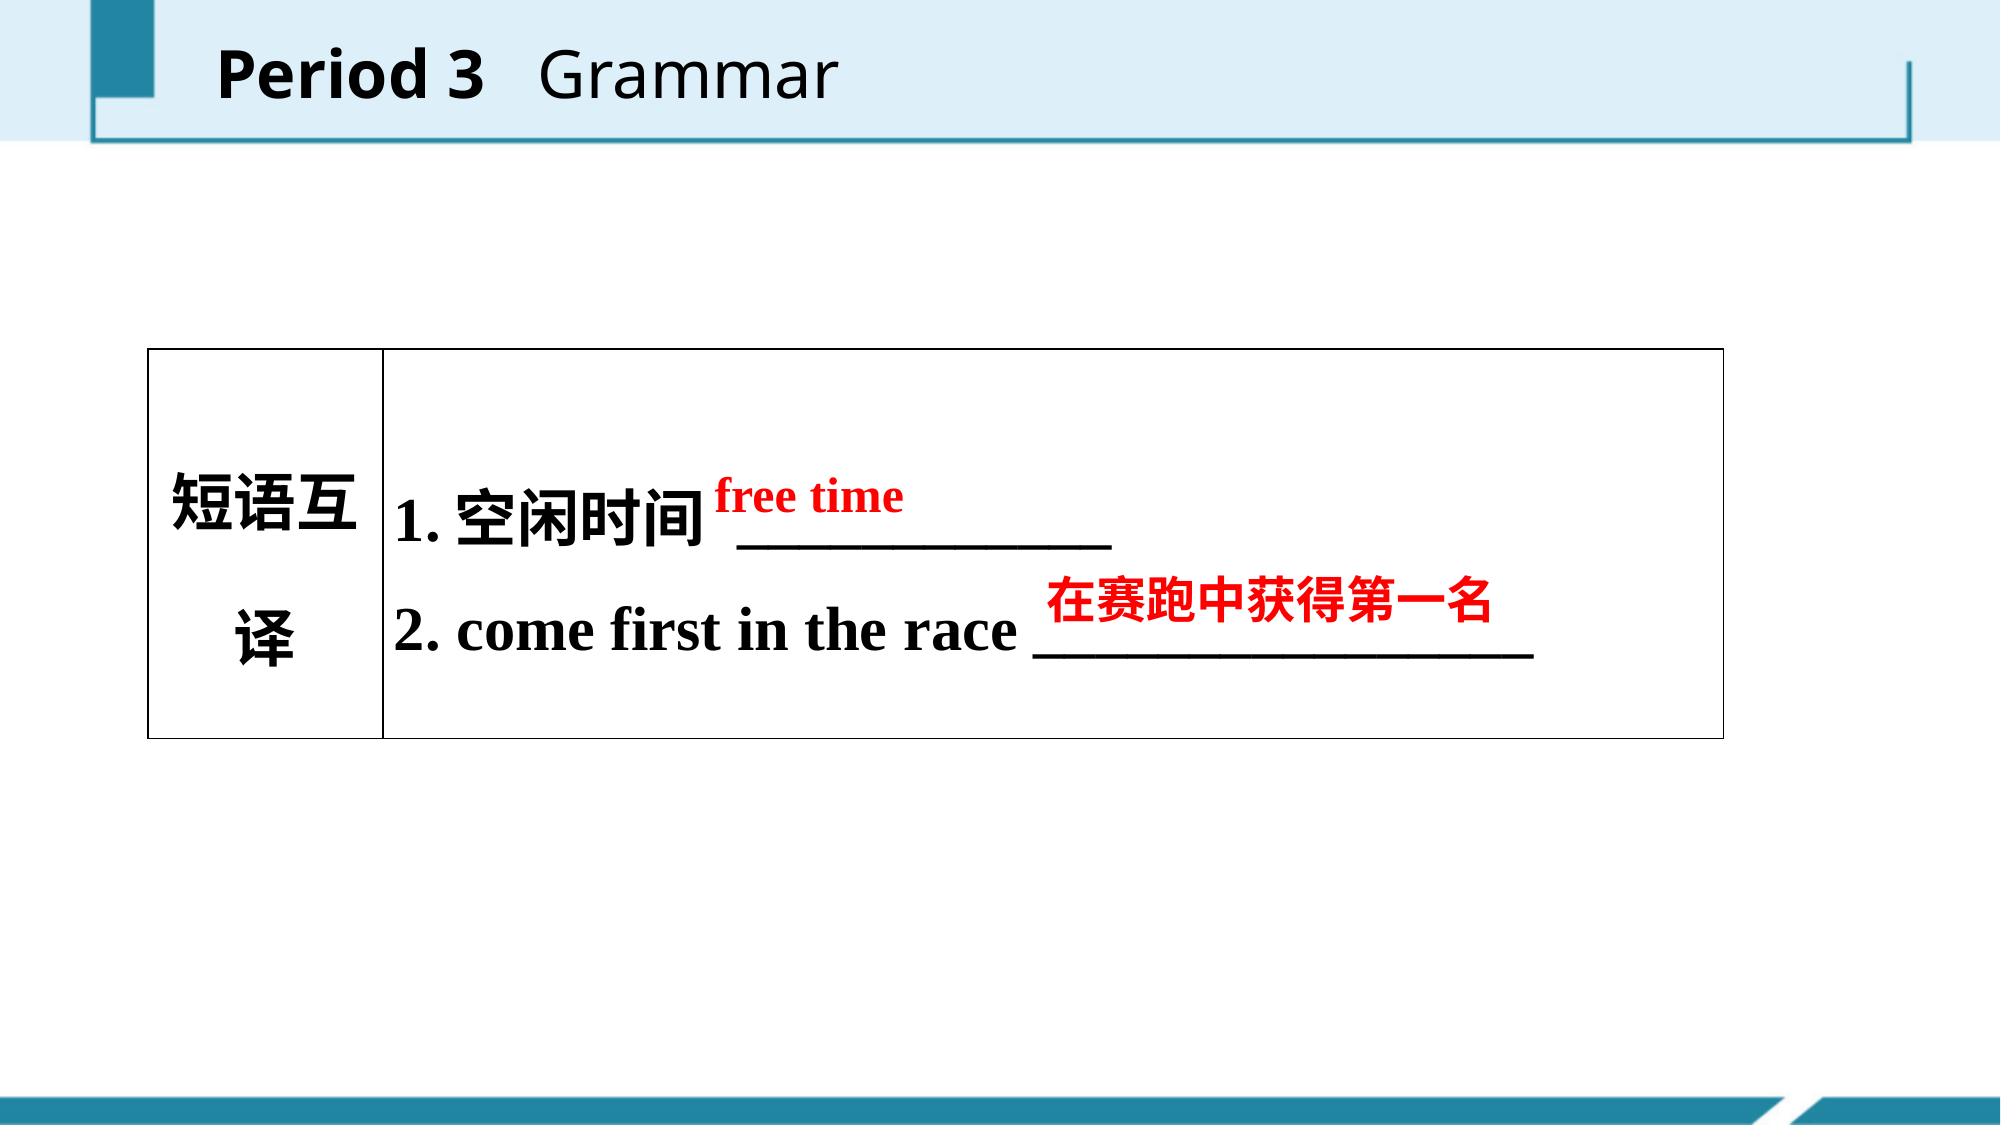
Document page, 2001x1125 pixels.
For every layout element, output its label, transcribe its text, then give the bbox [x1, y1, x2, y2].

table_header 短语互译 [149, 350, 382, 738]
table_header 1.空闲时间 ____________ 2. come first in the race ________________ [384, 350, 1723, 738]
picture [0, 0, 2001, 1125]
text_box Period 3 Grammar [200, 24, 856, 120]
text_box 在赛跑中获得第一名 [1031, 560, 1821, 636]
text_box free time [699, 455, 1489, 531]
